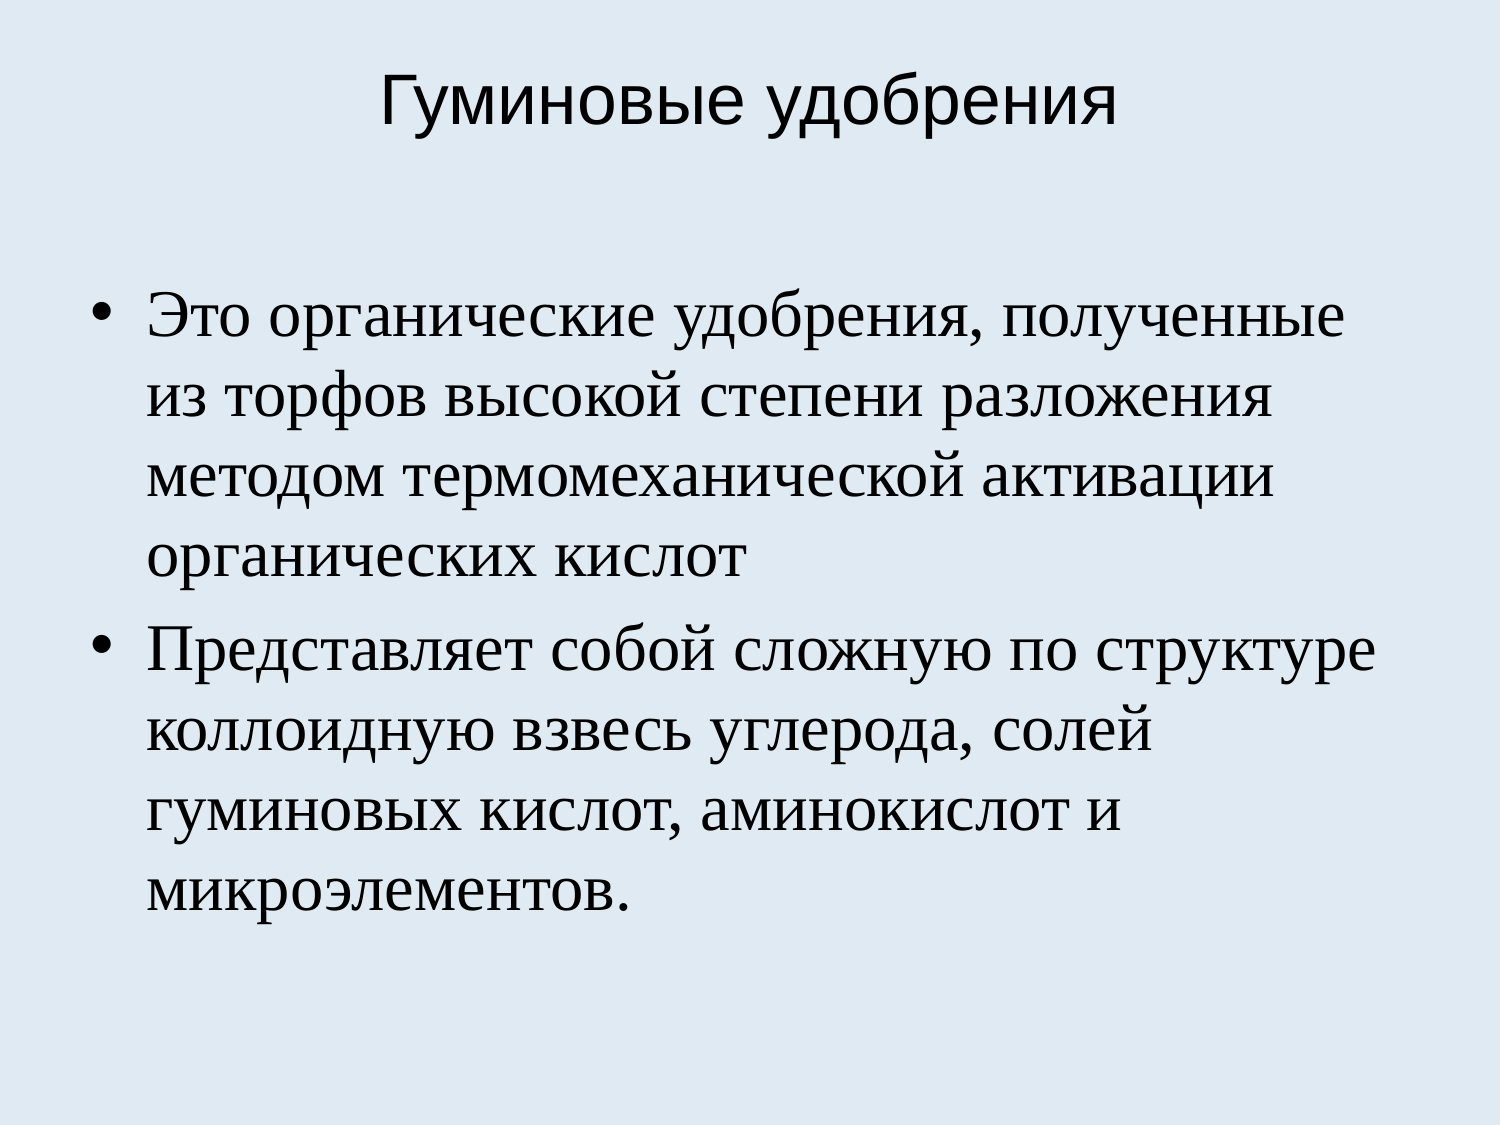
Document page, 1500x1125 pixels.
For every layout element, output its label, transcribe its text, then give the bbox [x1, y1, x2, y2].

title Гуминовые удобрения [75, 45, 1425, 233]
list Это органические удобрения, полученные из торфов высокой степени разложения методом термомеханической активации органических кислот Представляет собой сложную по структуре коллоидную взвесь углерода, солей гуминовых кислот, аминокислот и микроэлементов. [75, 262, 1425, 1005]
